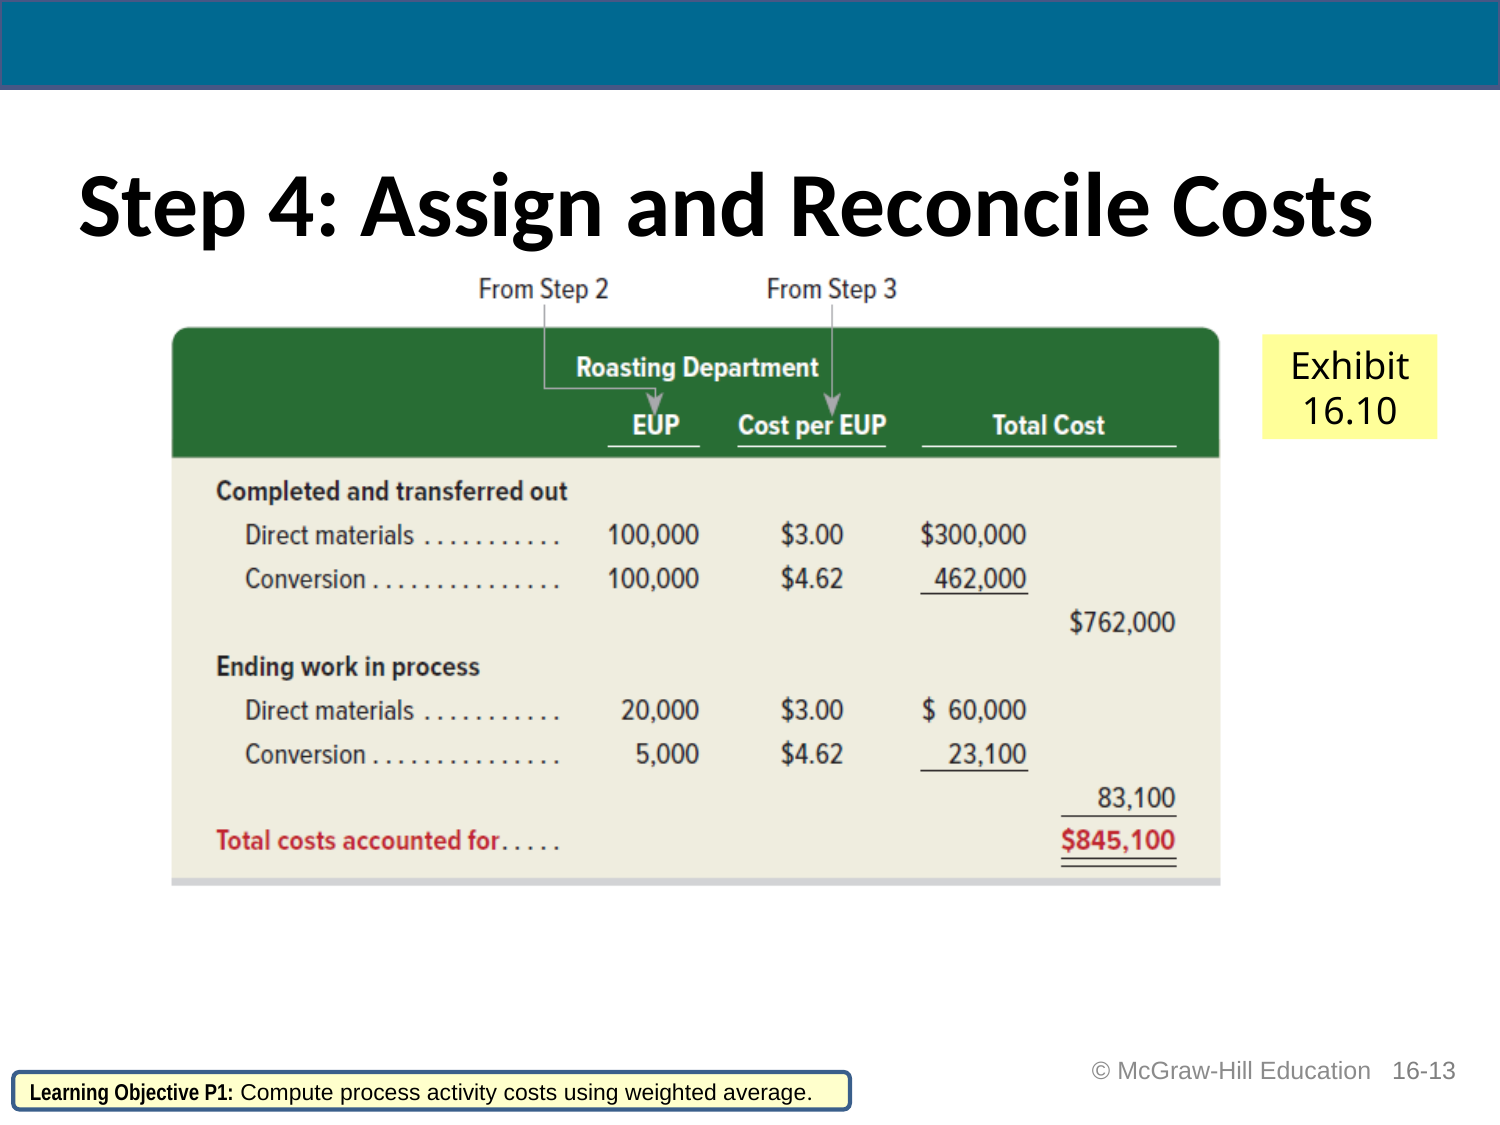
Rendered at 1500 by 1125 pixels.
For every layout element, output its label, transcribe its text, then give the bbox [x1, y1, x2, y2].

text_box 16-13 [1121, 1047, 1472, 1108]
text_box [0, 0, 1500, 88]
picture [149, 261, 1238, 908]
text_box Exhibit 16.10 [1262, 334, 1438, 440]
text_box Learning Objective P1: Compute process activity costs using weighted average. [13, 1071, 850, 1110]
title [74, 88, 1426, 238]
text_box [1069, 1047, 1121, 1108]
text_box Step 4: Assign and Reconcile Costs [62, 99, 1413, 300]
